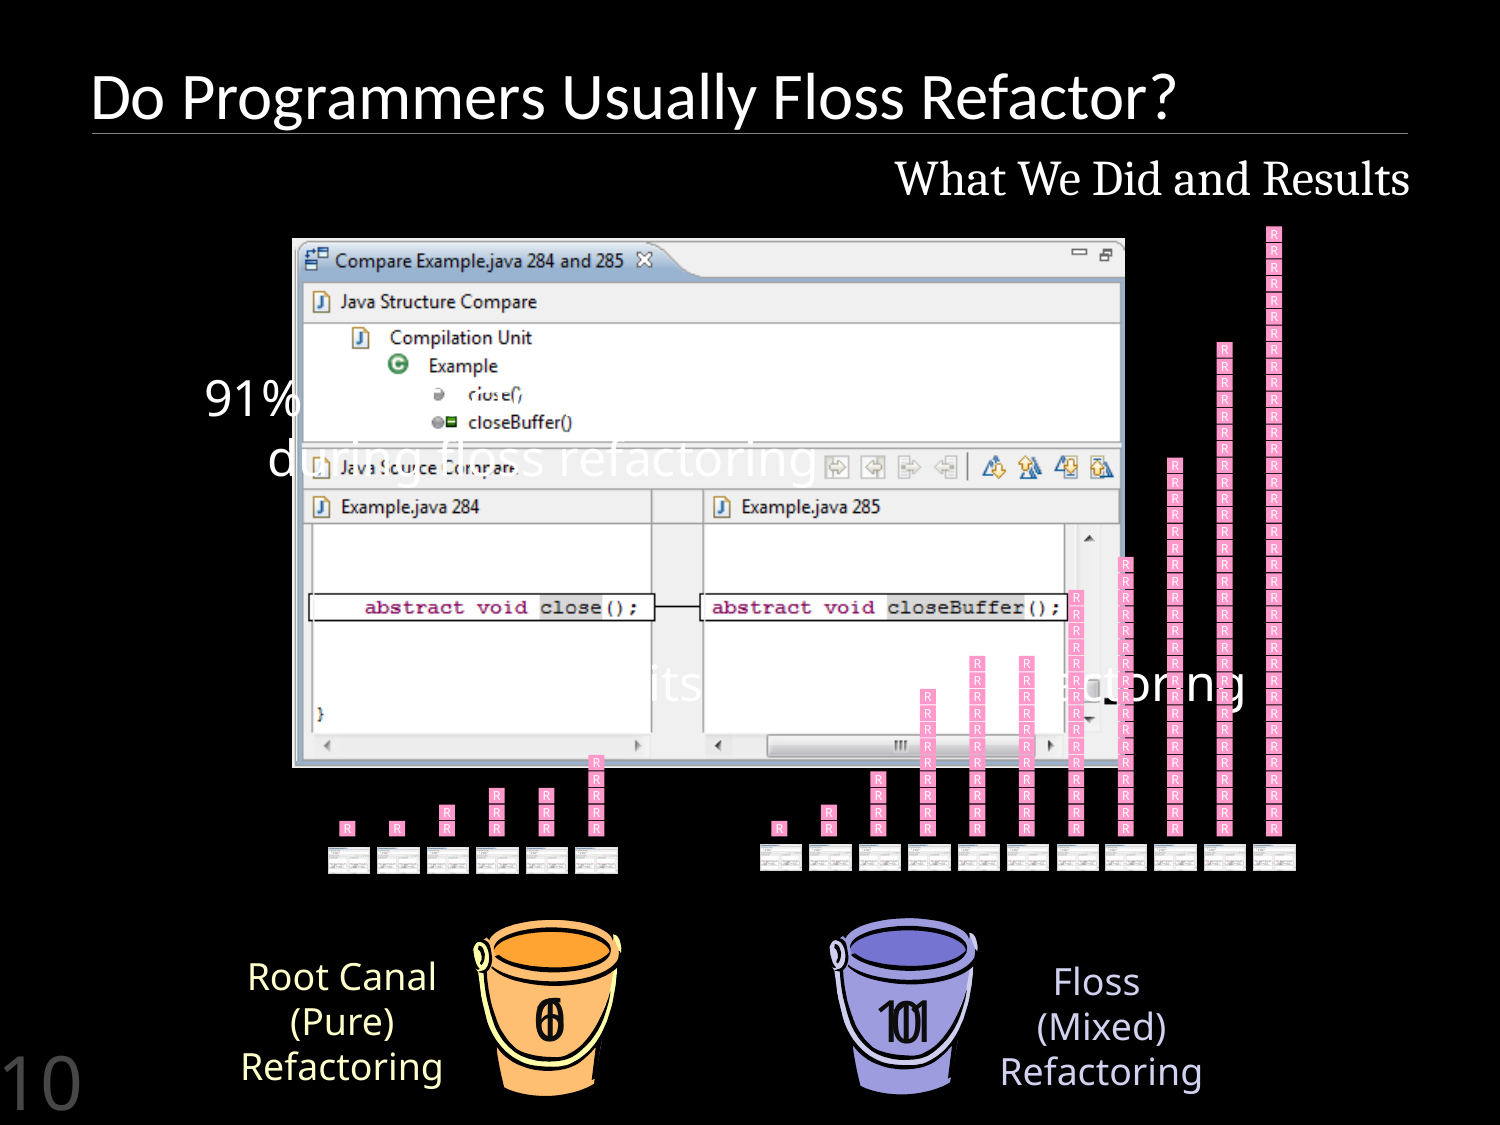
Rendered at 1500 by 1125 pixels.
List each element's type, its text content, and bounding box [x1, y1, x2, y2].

title Do Programmers Usually Floss Refactor? [74, 44, 1426, 137]
list What We Did and Results [74, 137, 1426, 226]
text_box Root Canal (Pure) Refactoring [214, 945, 460, 1096]
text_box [822, 911, 981, 1100]
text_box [759, 844, 1296, 872]
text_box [339, 226, 1283, 837]
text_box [328, 847, 618, 875]
slide_number 10 [0, 1059, 348, 1125]
picture [292, 238, 339, 768]
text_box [465, 912, 616, 1102]
text_box Floss (Mixed) Refactoring [985, 950, 1230, 1100]
text_box 91% of refactorings occurred during floss refactoring [182, 359, 287, 495]
